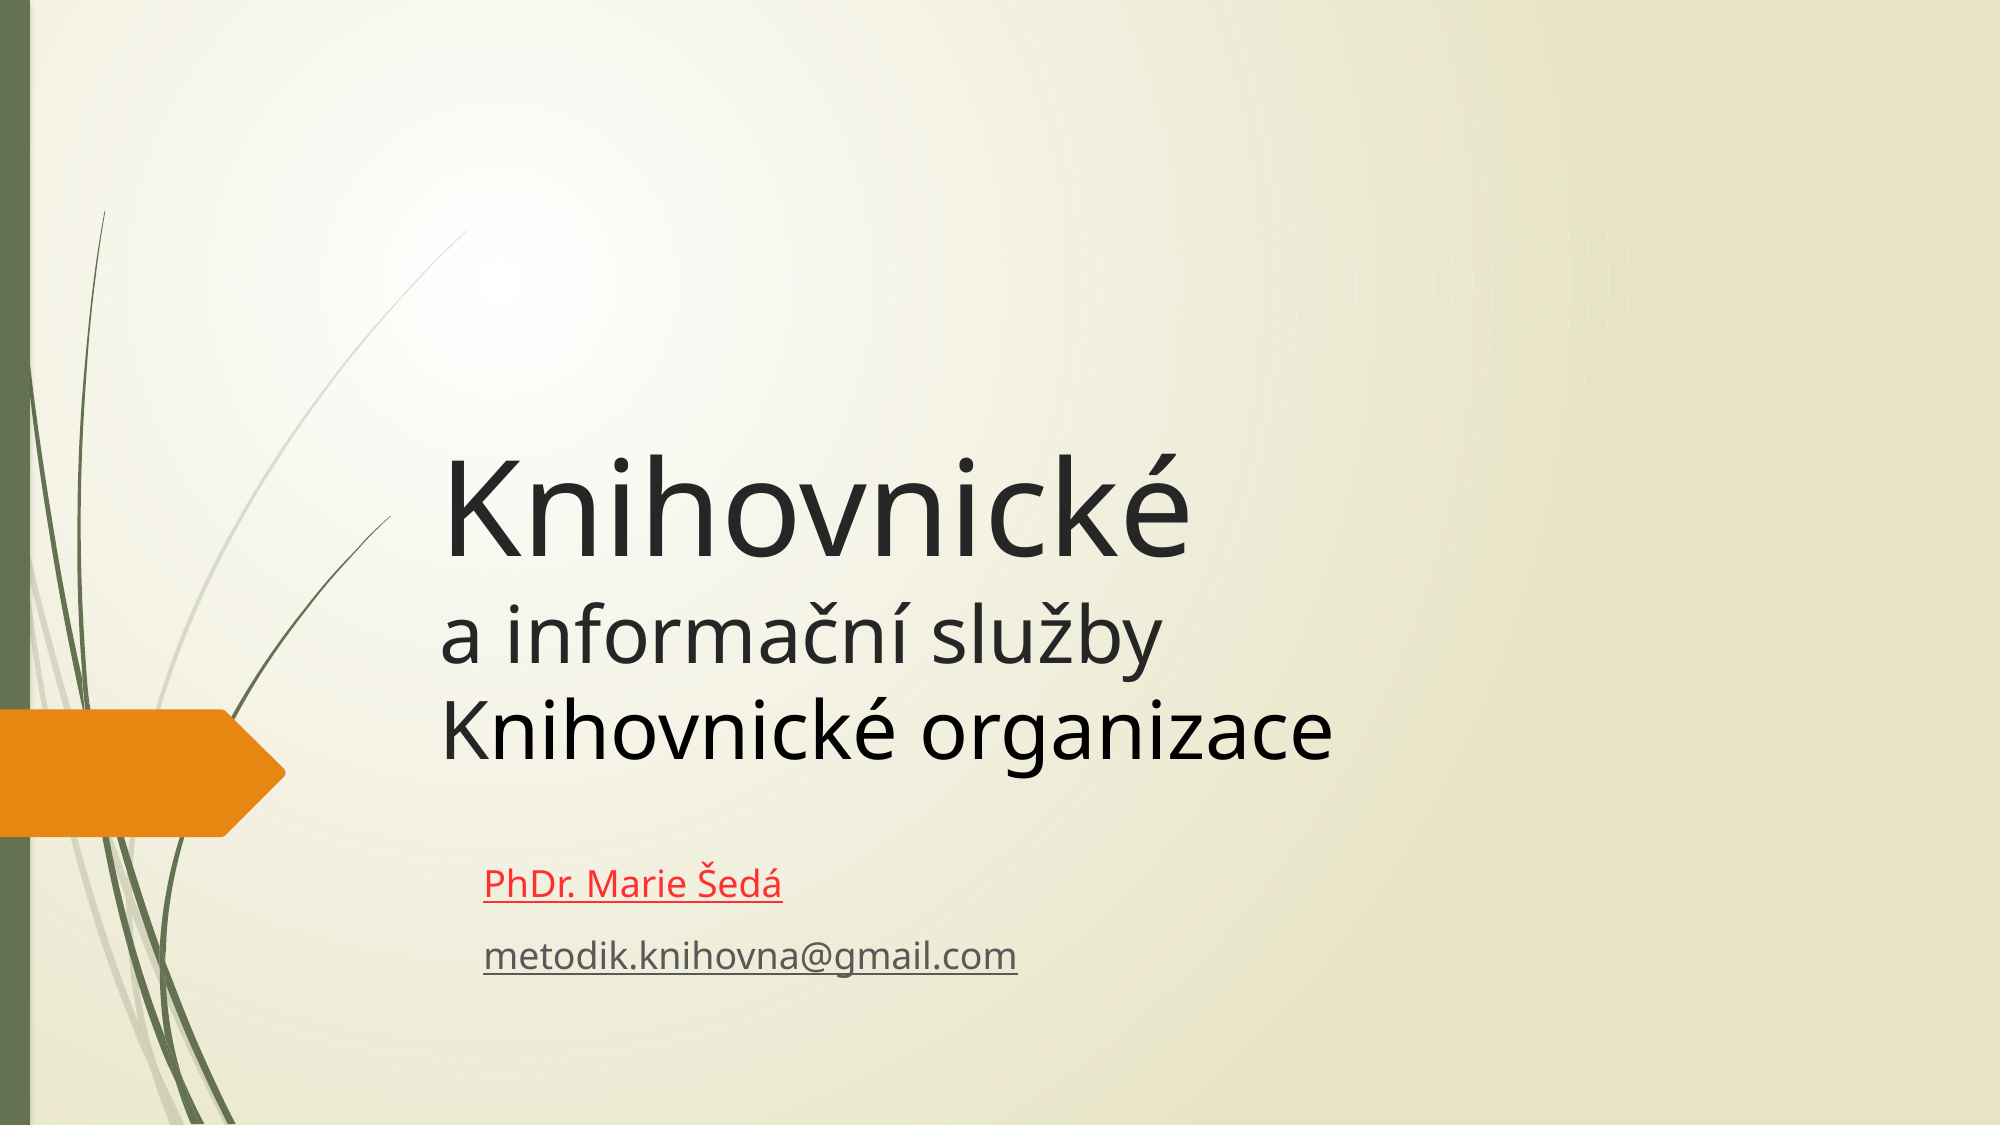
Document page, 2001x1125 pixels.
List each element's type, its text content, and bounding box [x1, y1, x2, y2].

title Knihovnické a informační služby Knihovnické organizace [424, 412, 1888, 784]
subtitle PhDr. Marie Šedá metodik.knihovna@gmail.com [468, 786, 1519, 1024]
